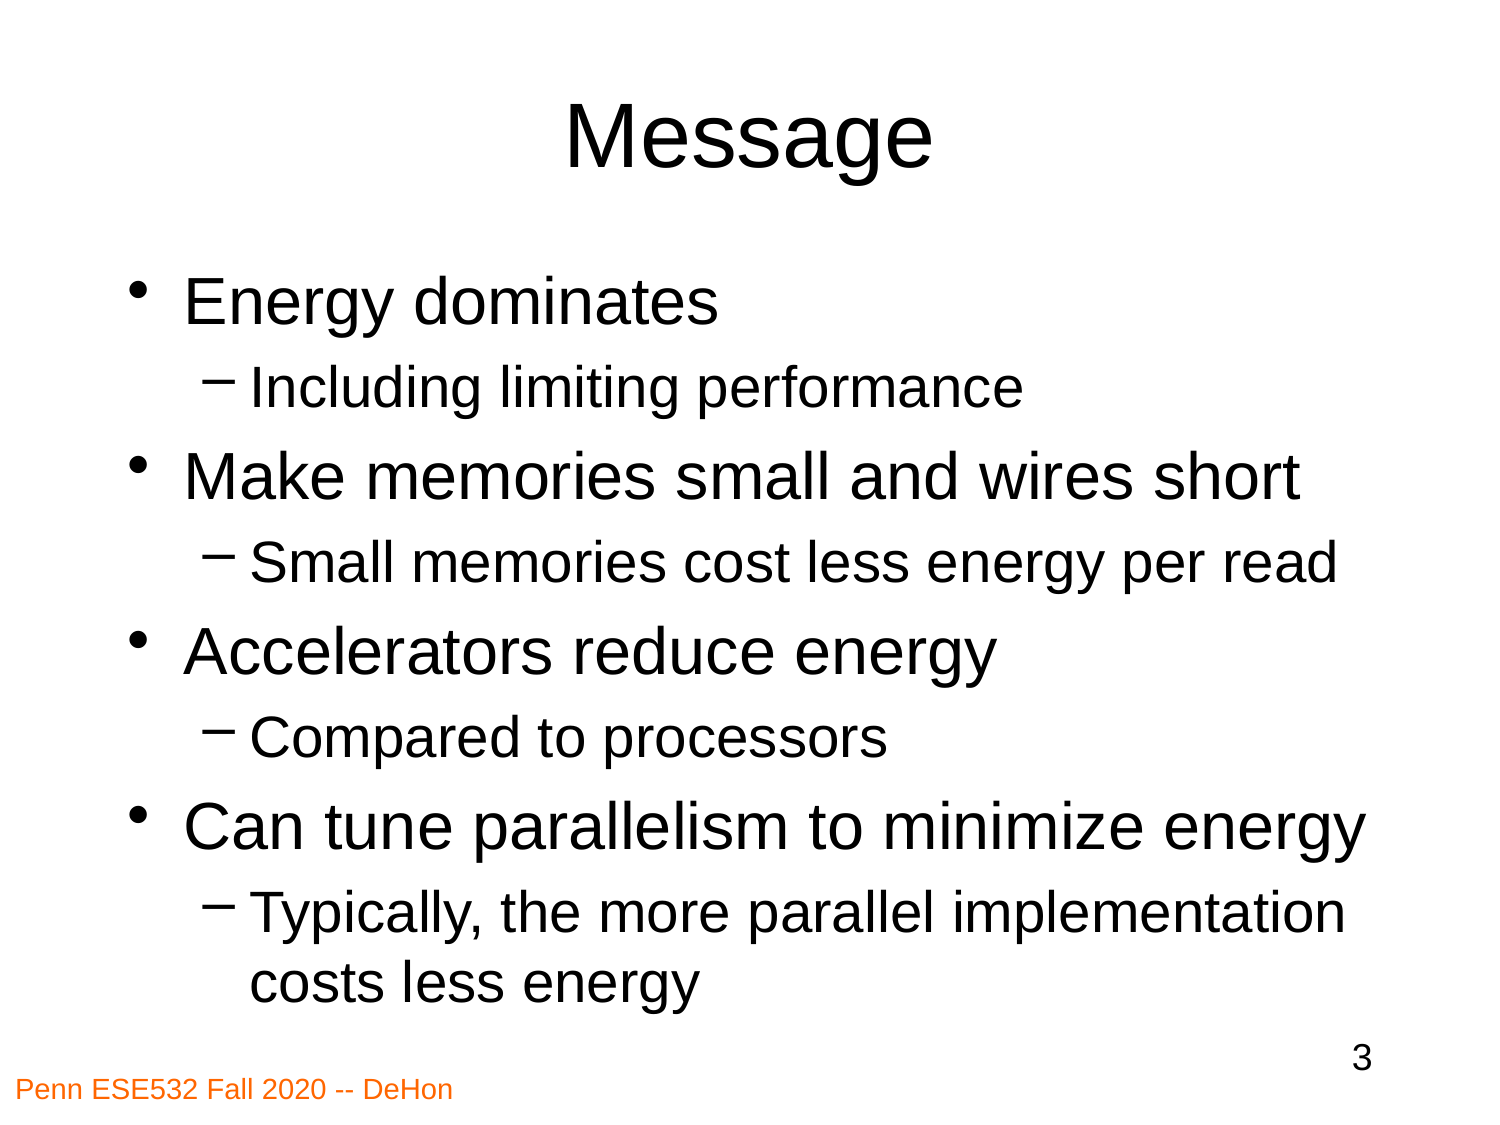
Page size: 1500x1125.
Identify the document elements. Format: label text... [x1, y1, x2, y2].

slide_number 3 [1074, 1024, 1388, 1101]
title Message [112, 37, 1388, 226]
list Energy dominates Including limiting performance Make memories small and wires short Small memories cost less energy per read Accelerators reduce energy Compared to processors Can tune parallelism to minimize energy Typically, the more parallel implementation costs less energy [112, 249, 1388, 926]
slide_number Penn ESE532 Fall 2020 -- DeHon [0, 1062, 613, 1125]
